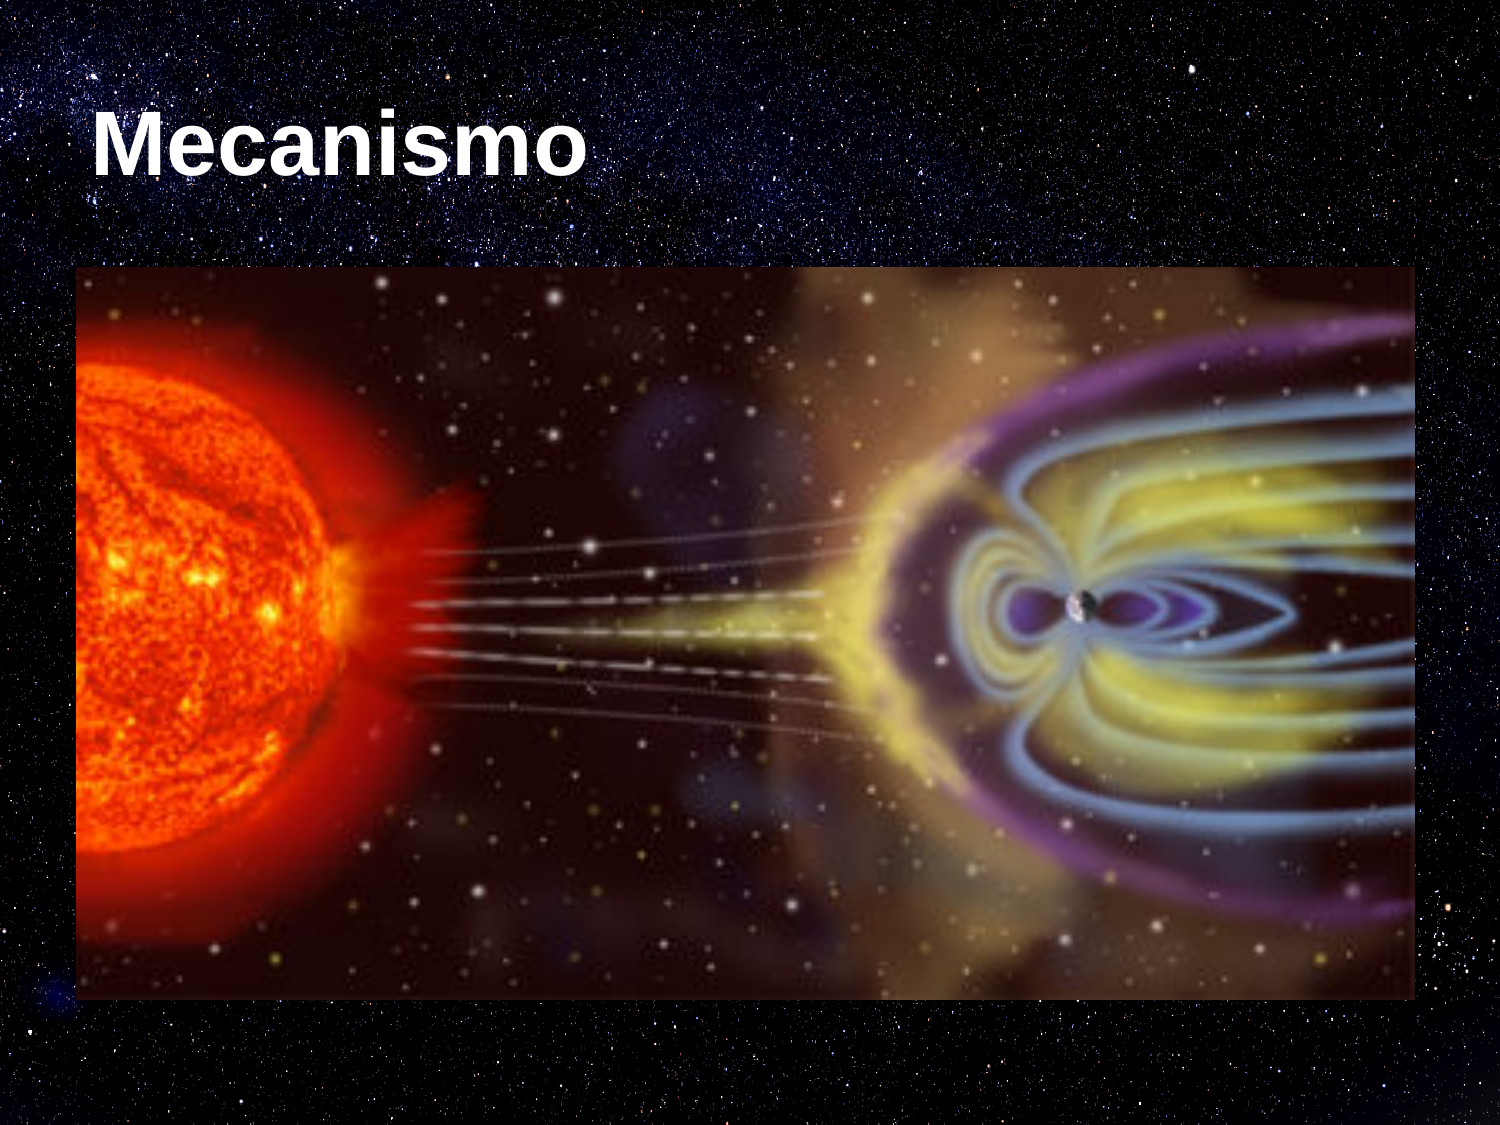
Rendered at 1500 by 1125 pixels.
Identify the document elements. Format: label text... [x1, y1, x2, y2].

title Mecanismo [74, 44, 1426, 233]
picture [0, 0, 1500, 1125]
